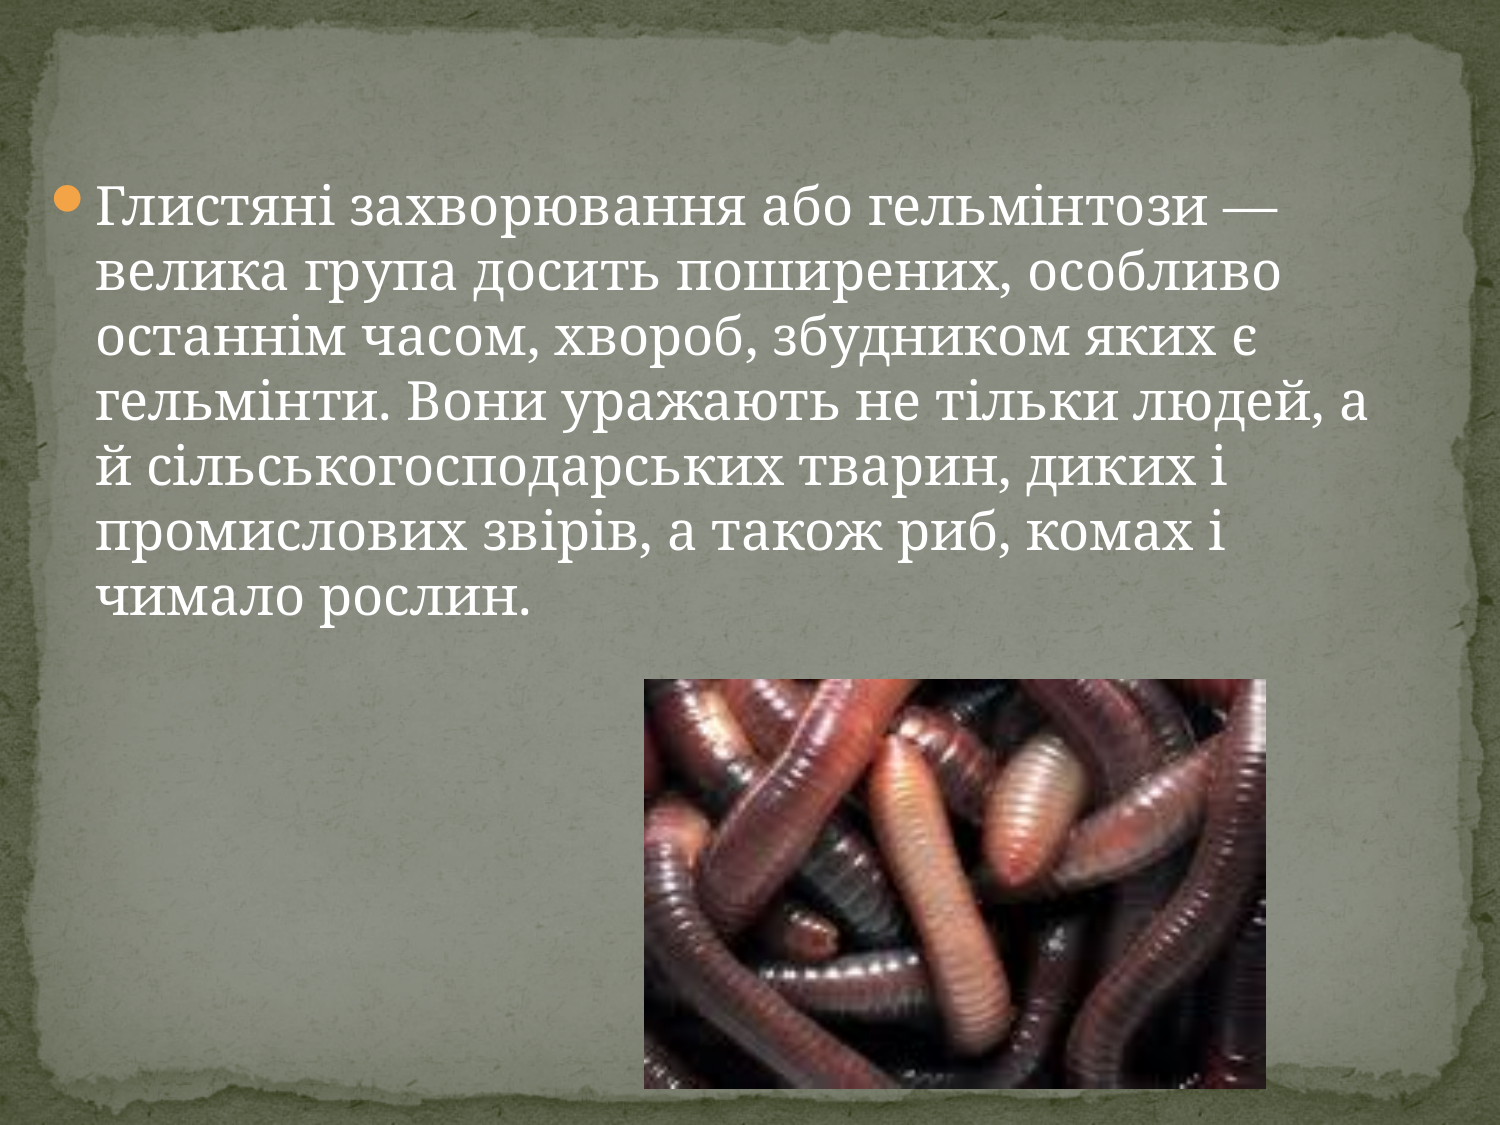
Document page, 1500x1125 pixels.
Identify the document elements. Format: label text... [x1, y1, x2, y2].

list Глистяні захворювання або гельмінтози — велика група досить поширених, особливо останнім часом, хвороб, збудником яких є гельмінти. Вони уражають не тільки людей, а й сільськогосподарських тварин, диких і промислових звірів, а також риб, комах і чимало рослин. [35, 164, 1425, 1005]
picture [644, 679, 1266, 1089]
title [74, 24, 1425, 225]
